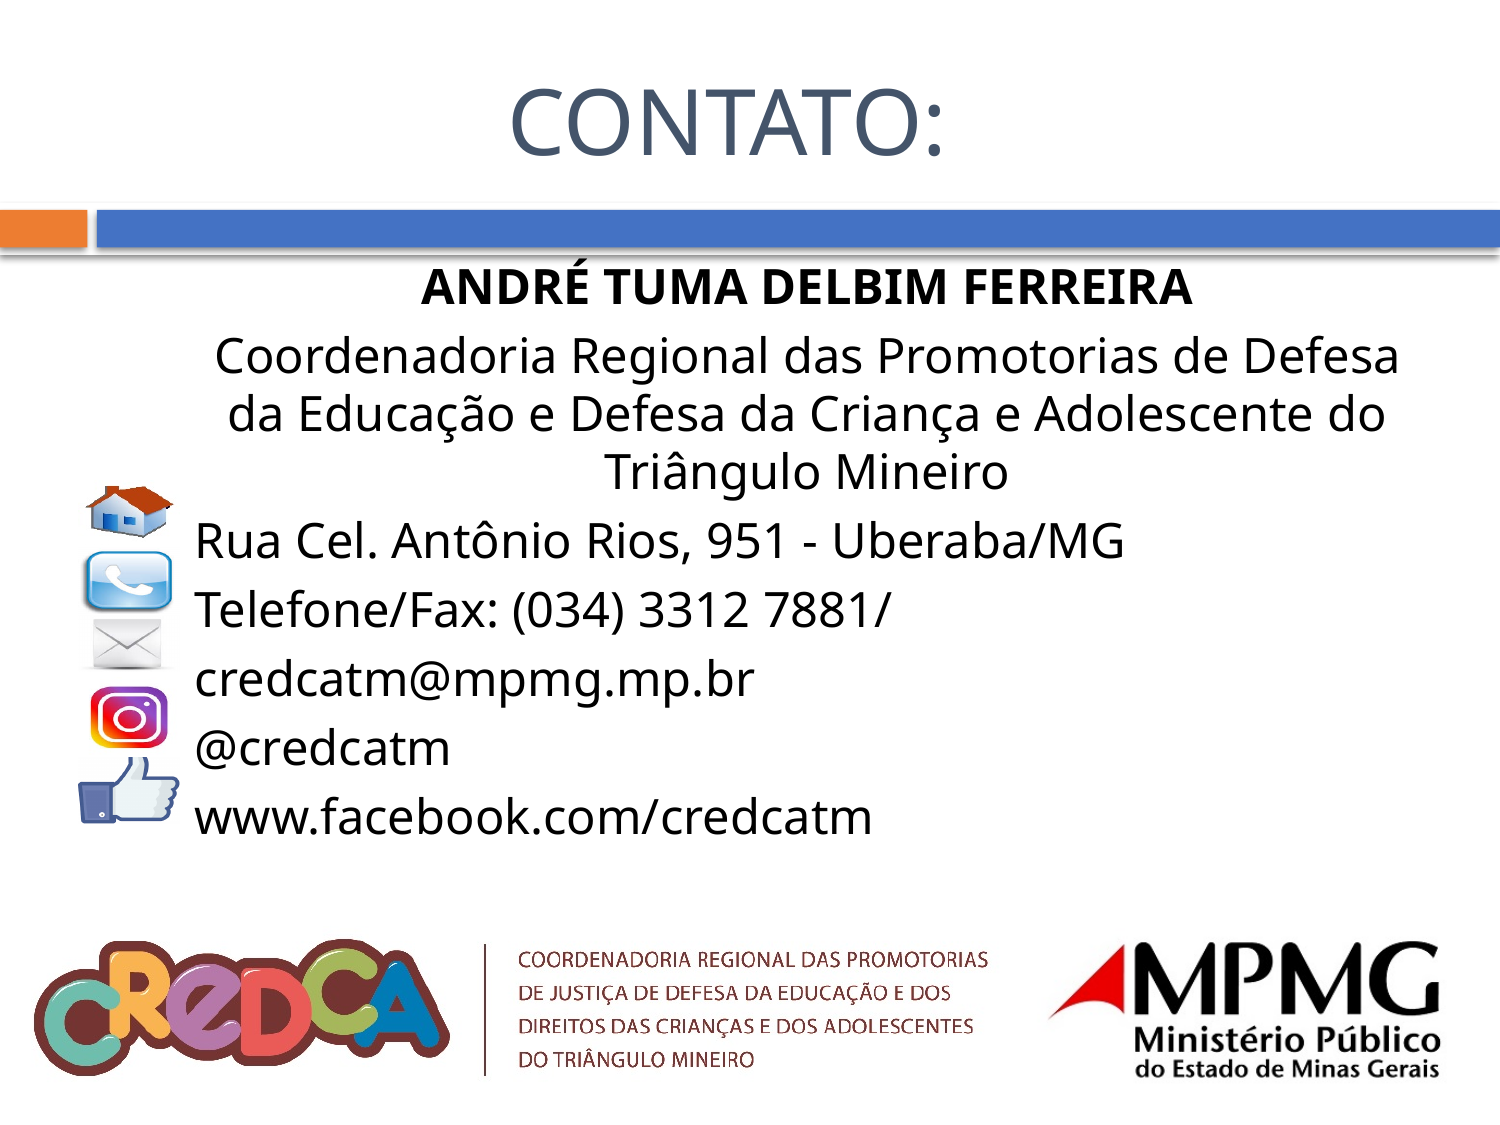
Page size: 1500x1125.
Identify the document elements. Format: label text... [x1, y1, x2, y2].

list ANDRÉ TUMA DELBIM FERREIRA Coordenadoria Regional das Promotorias de Defesa da Educação e Defesa da Criança e Adolescente do Triângulo Mineiro Rua Cel. Antônio Rios, 951 - Uberaba/MG Telefone/Fax: (034) 3312 7881/ credcatm@mpmg.mp.br @credcatm www.facebook.com/credcatm [179, 184, 1436, 853]
picture [77, 677, 181, 824]
picture [77, 480, 181, 673]
picture [0, 893, 1500, 1125]
title CONTATO: [0, 36, 1376, 202]
